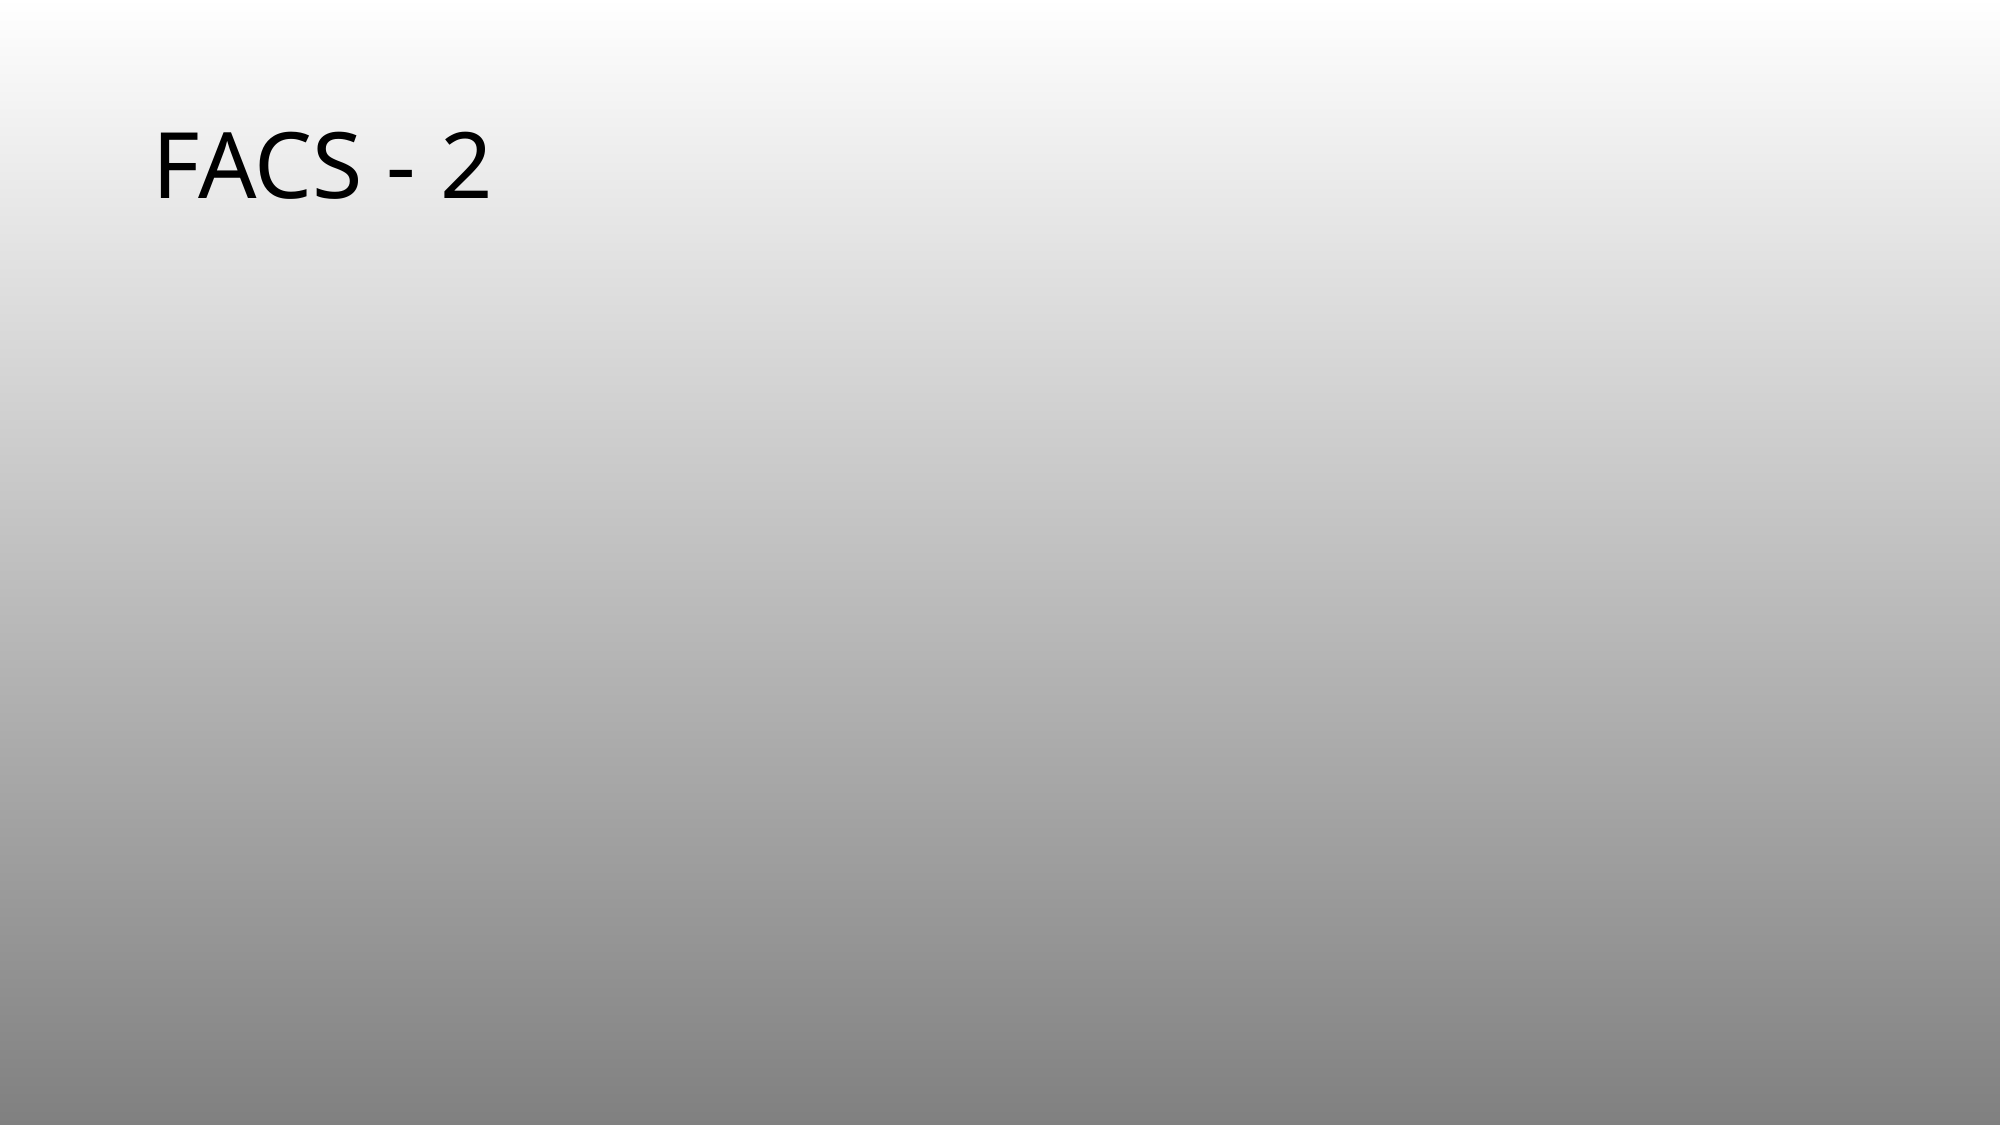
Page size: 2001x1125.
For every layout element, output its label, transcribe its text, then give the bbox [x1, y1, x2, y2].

title FACS - 2 [137, 59, 1863, 278]
